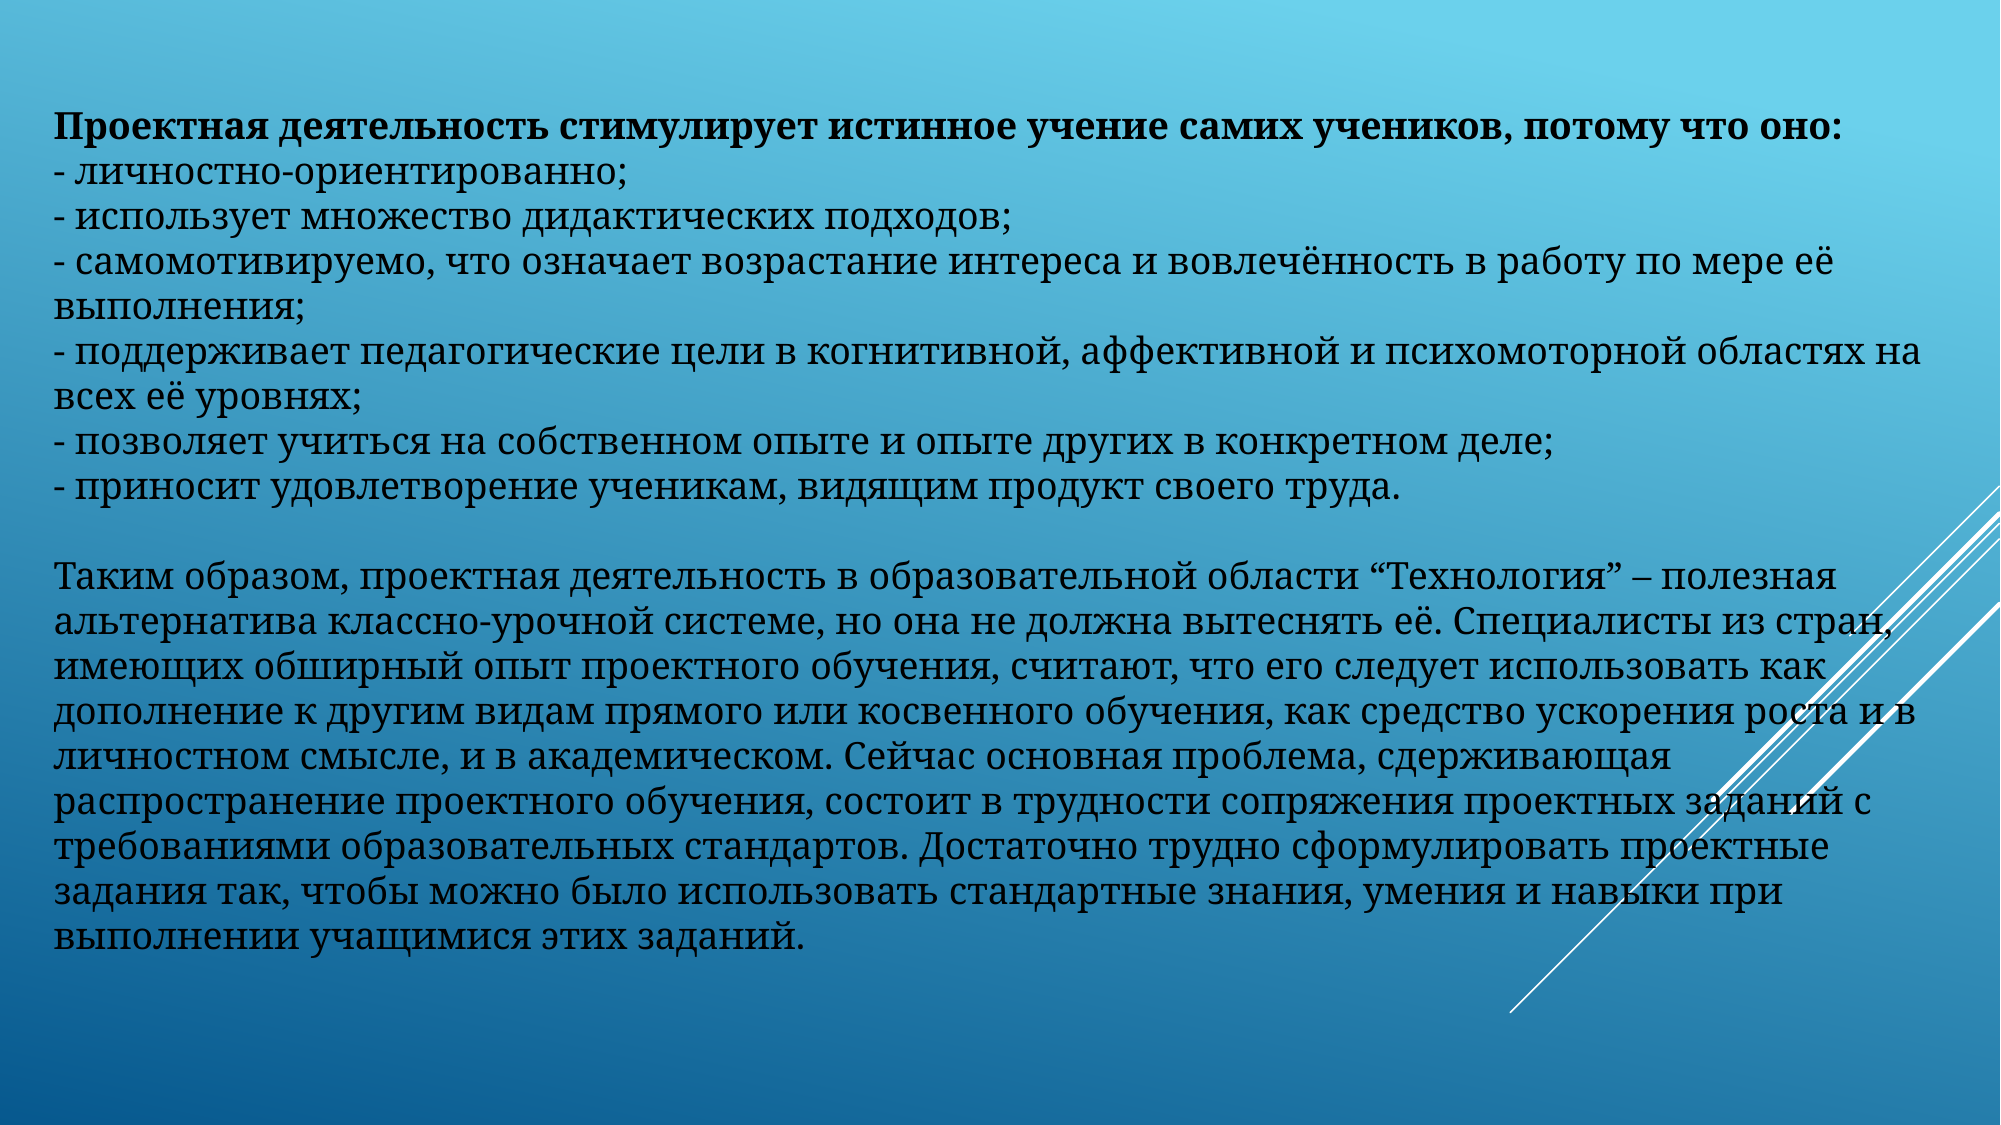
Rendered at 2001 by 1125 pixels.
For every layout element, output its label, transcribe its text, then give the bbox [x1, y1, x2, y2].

text_box Проектная деятельность стимулирует истинное учение самих учеников, потому что оно: - личностно-ориентированно; - использует множество дидактических подходов; - самомотивируемо, что означает возрастание интереса и вовлечённость в работу по мере её выполнения; - поддерживает педагогические цели в когнитивной, аффективной и психомоторной областях на всех её уровнях; - позволяет учиться на собственном опыте и опыте других в конкретном деле; - приносит удовлетворение ученикам, видящим продукт своего труда. Таким образом, проектная деятельность в образовательной области “Технология” – полезная альтернатива классно-урочной системе, но она не должна вытеснять её. Специалисты из стран, имеющих обширный опыт проектного обучения, считают, что его следует использовать как дополнение к другим видам прямого или косвенного обучения, как средство ускорения роста и в личностном смысле, и в академическом. Сейчас основная проблема, сдерживающая распространение проектного обучения, состоит в трудности сопряжения проектных заданий с требованиями образовательных стандартов. Достаточно трудно сформулировать проектные задания так, чтобы можно было использовать стандартные знания, умения и навыки при выполнении учащимися этих заданий. [38, 94, 1971, 965]
